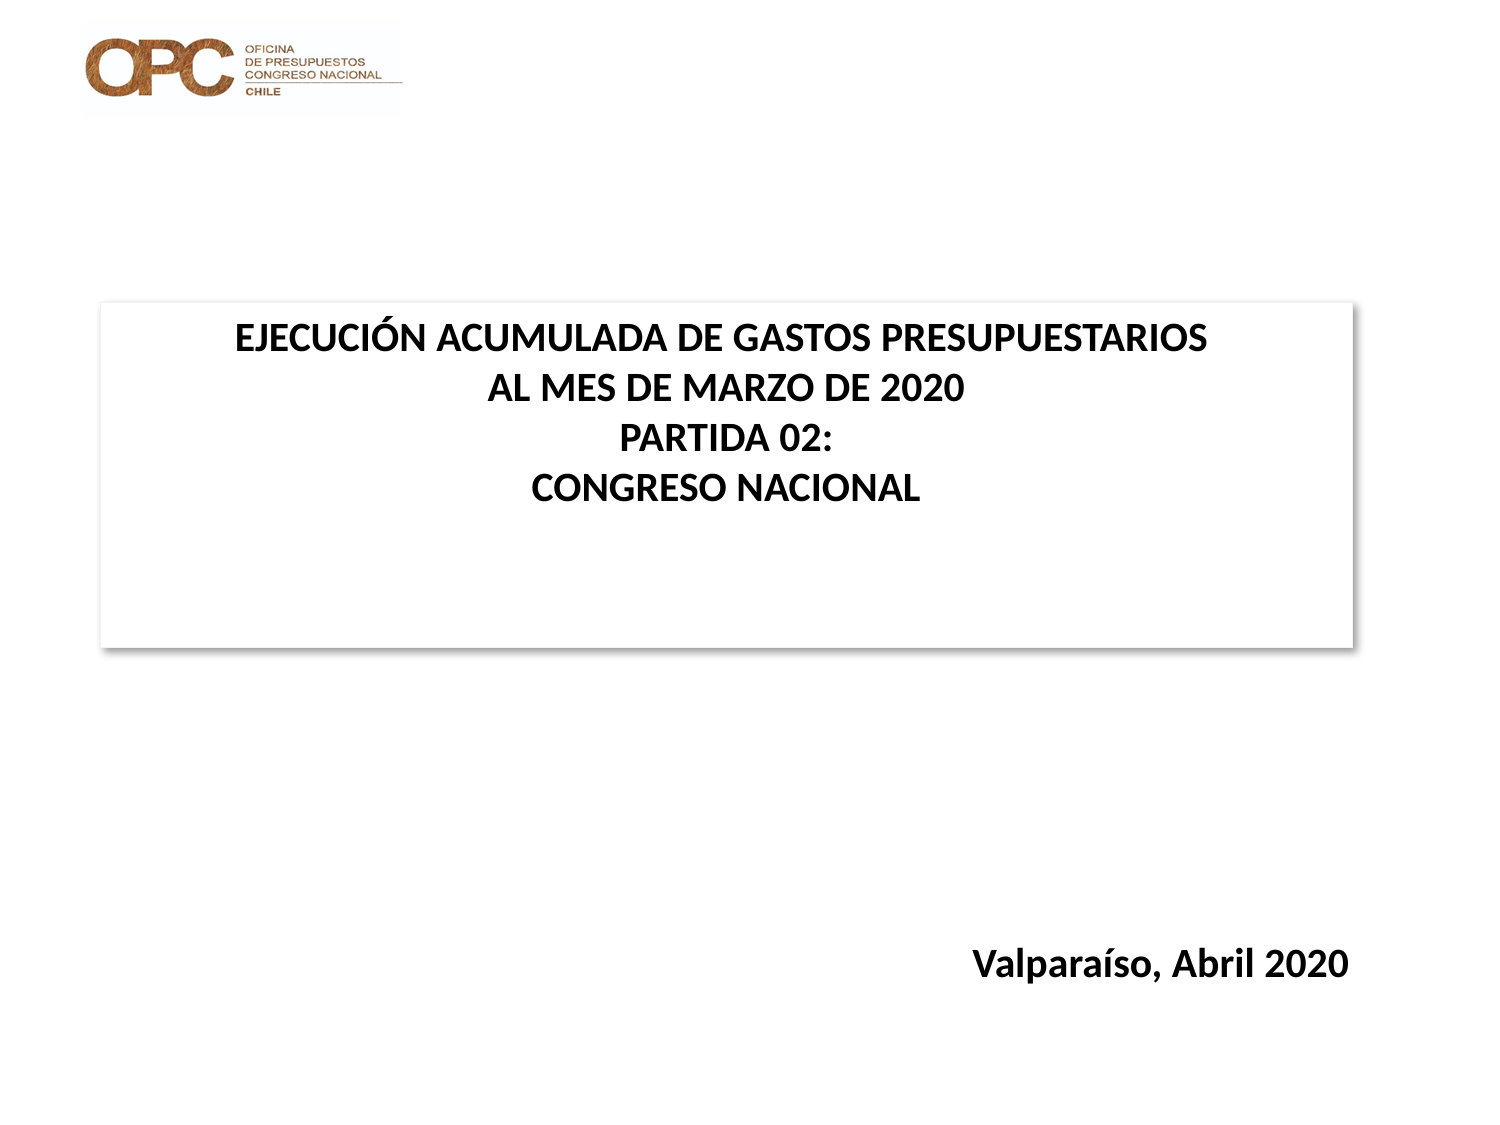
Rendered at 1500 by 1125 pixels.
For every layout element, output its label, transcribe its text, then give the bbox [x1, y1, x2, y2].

picture [82, 22, 403, 118]
text_box Valparaíso, Abril 2020 [620, 928, 1365, 994]
title EJECUCIÓN ACUMULADA DE GASTOS PRESUPUESTARIOS AL MES DE MARZO DE 2020 PARTIDA 02: CONGRESO NACIONAL [100, 302, 1353, 648]
